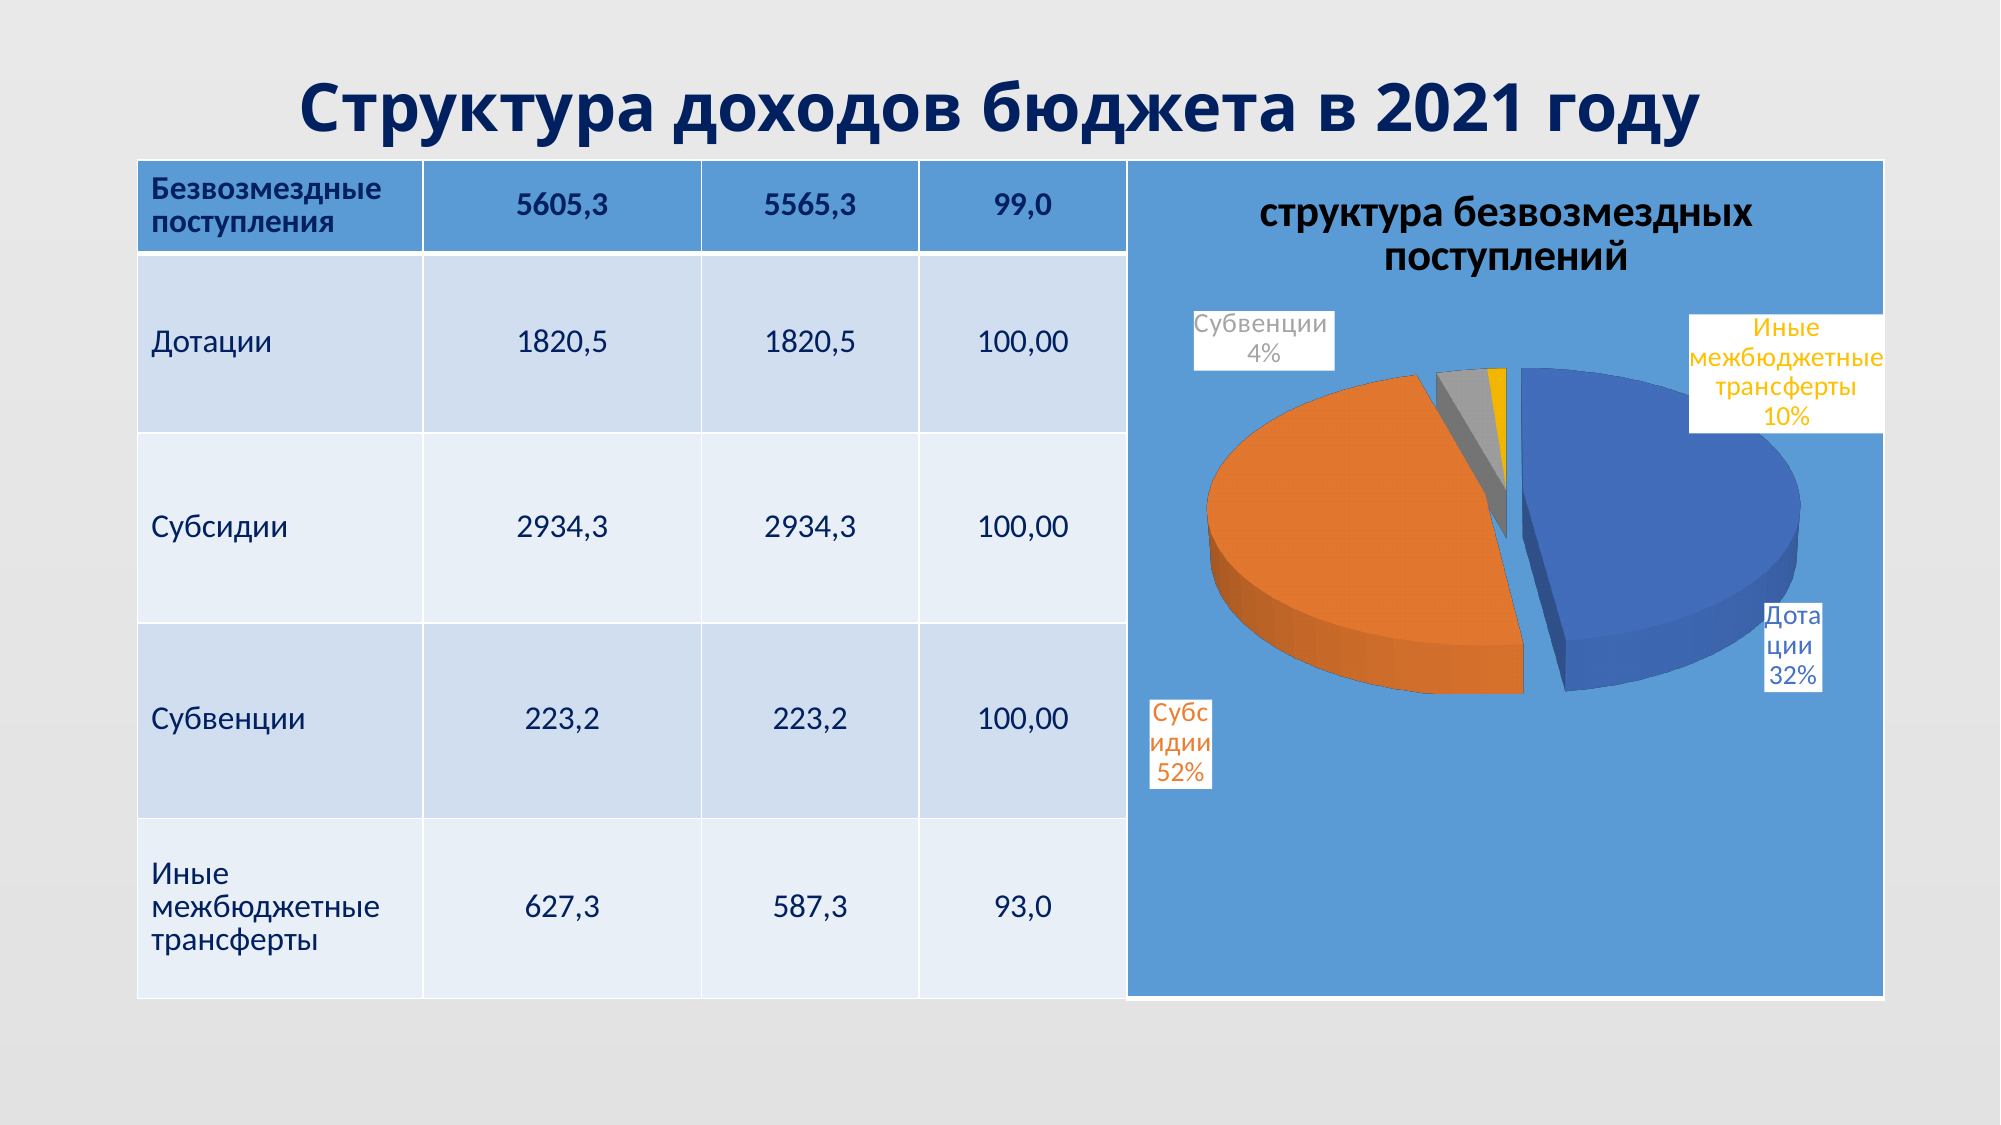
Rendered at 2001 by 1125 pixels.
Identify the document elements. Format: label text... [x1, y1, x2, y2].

table_cell 100,00 [920, 624, 1126, 818]
table_header 5605,3 [424, 161, 701, 251]
table_header 99,0 [920, 161, 1126, 251]
table_cell 1820,5 [702, 256, 918, 432]
table_cell 627,3 [424, 819, 701, 998]
table_cell 587,3 [702, 819, 918, 998]
table_cell Субсидии [138, 434, 422, 622]
table_cell Иные межбюджетные трансферты [138, 819, 422, 998]
table_cell 93,0 [920, 819, 1126, 998]
table_cell 2934,3 [424, 434, 701, 622]
table_cell Дотации [138, 256, 422, 432]
table_header 5565,3 [702, 161, 918, 251]
chart [1128, 155, 1885, 999]
table_cell 100,00 [920, 434, 1126, 622]
title Структура доходов бюджета в 2021 году [137, 59, 1863, 159]
table_cell 223,2 [424, 624, 701, 818]
table_cell 1820,5 [424, 256, 701, 432]
table_cell 223,2 [702, 624, 918, 818]
table_cell 2934,3 [702, 434, 918, 622]
table_cell Субвенции [138, 624, 422, 818]
table_header Безвозмездные поступления [138, 161, 422, 251]
table_cell 100,00 [920, 256, 1126, 432]
